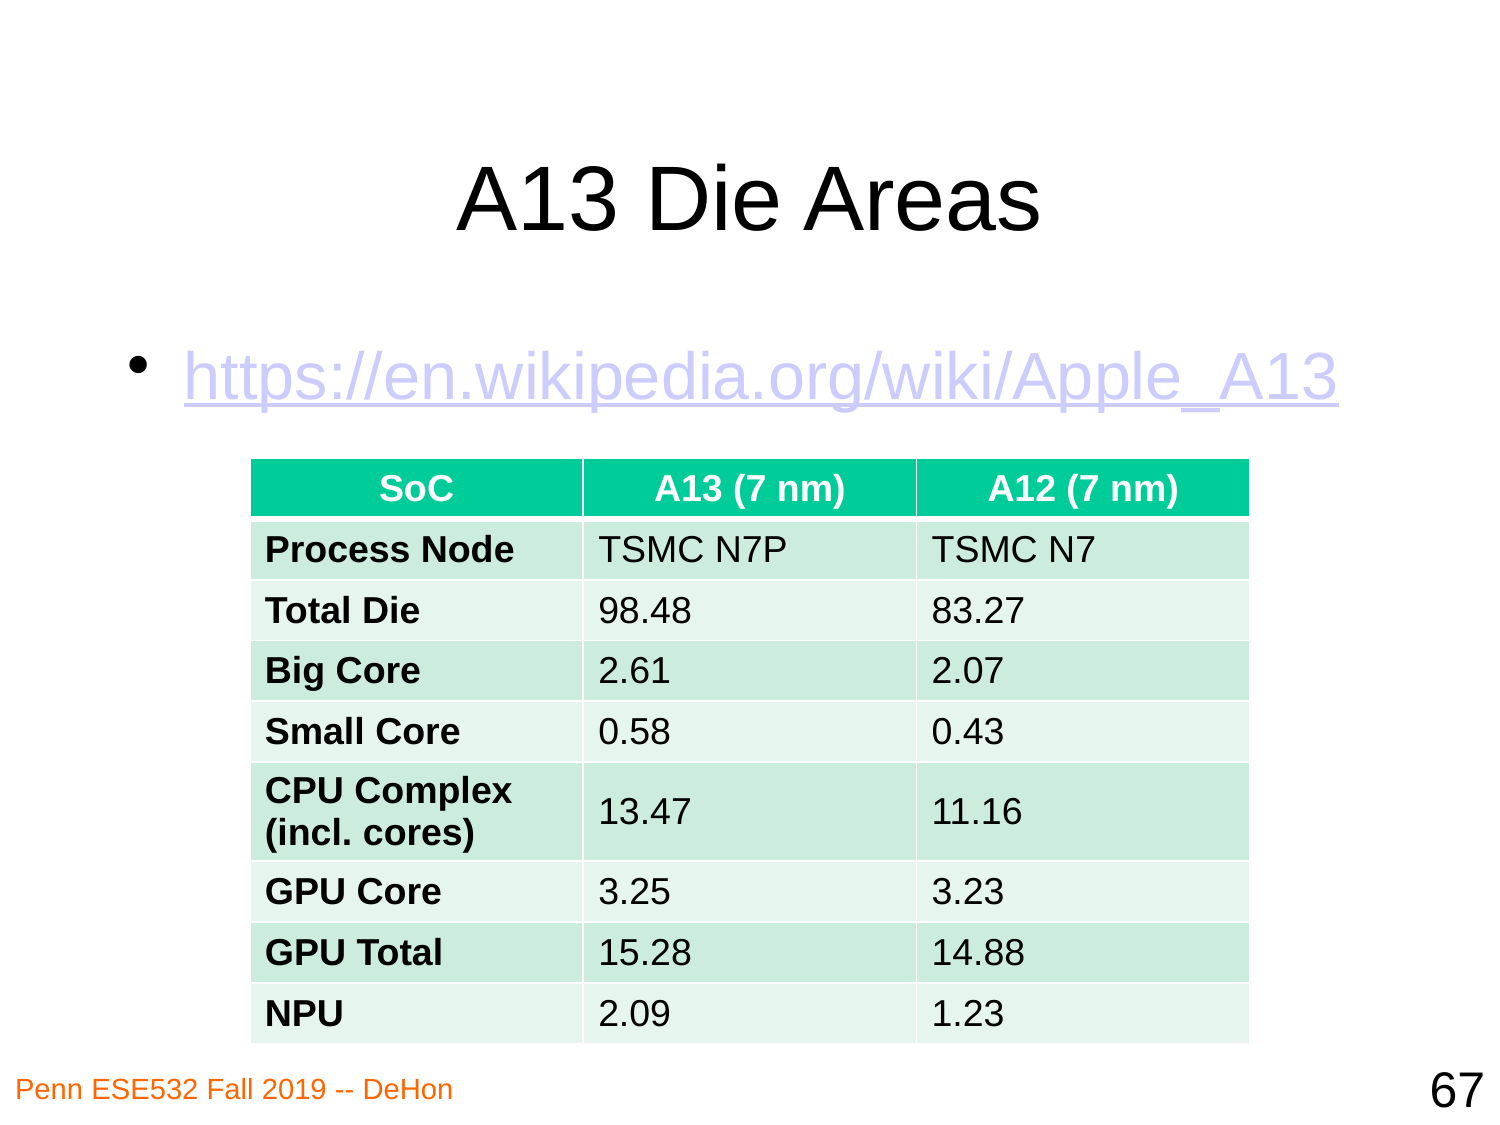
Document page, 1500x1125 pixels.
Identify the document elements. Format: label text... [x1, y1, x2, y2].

table_cell Total Die [251, 581, 582, 640]
table_cell 1.23 [917, 984, 1249, 1043]
table_cell 2.61 [584, 641, 916, 700]
table_cell GPU Total [251, 923, 582, 982]
table_cell TSMC N7P [584, 522, 916, 579]
slide_number 67 [1187, 1049, 1500, 1125]
table_cell 3.23 [917, 862, 1249, 921]
table_cell 98.48 [584, 581, 916, 640]
table_cell 2.07 [917, 641, 1249, 700]
table_cell 83.27 [917, 581, 1249, 640]
table_cell TSMC N7 [917, 522, 1249, 579]
table_cell 14.88 [917, 923, 1249, 982]
table_cell 3.25 [584, 862, 916, 921]
table_cell 13.47 [584, 763, 916, 860]
table_cell NPU [251, 984, 582, 1043]
table_cell Big Core [251, 641, 582, 700]
table_header A12 (7 nm) [917, 459, 1249, 516]
table_cell 2.09 [584, 984, 916, 1043]
table_cell 11.16 [917, 763, 1249, 860]
list https://en.wikipedia.org/wiki/Apple_A13 [112, 324, 1388, 1001]
table_cell Small Core [251, 702, 582, 761]
title A13 Die Areas [112, 99, 1388, 288]
table_header SoC [251, 459, 582, 516]
table_cell 0.43 [917, 702, 1249, 761]
table_header A13 (7 nm) [584, 459, 916, 516]
table_cell Process Node [251, 522, 582, 579]
table_cell CPU Complex (incl. cores) [251, 763, 582, 860]
table_cell 0.58 [584, 702, 916, 761]
slide_number Penn ESE532 Fall 2019 -- DeHon [0, 1062, 576, 1125]
table_cell 15.28 [584, 923, 916, 982]
table_cell GPU Core [251, 862, 582, 921]
